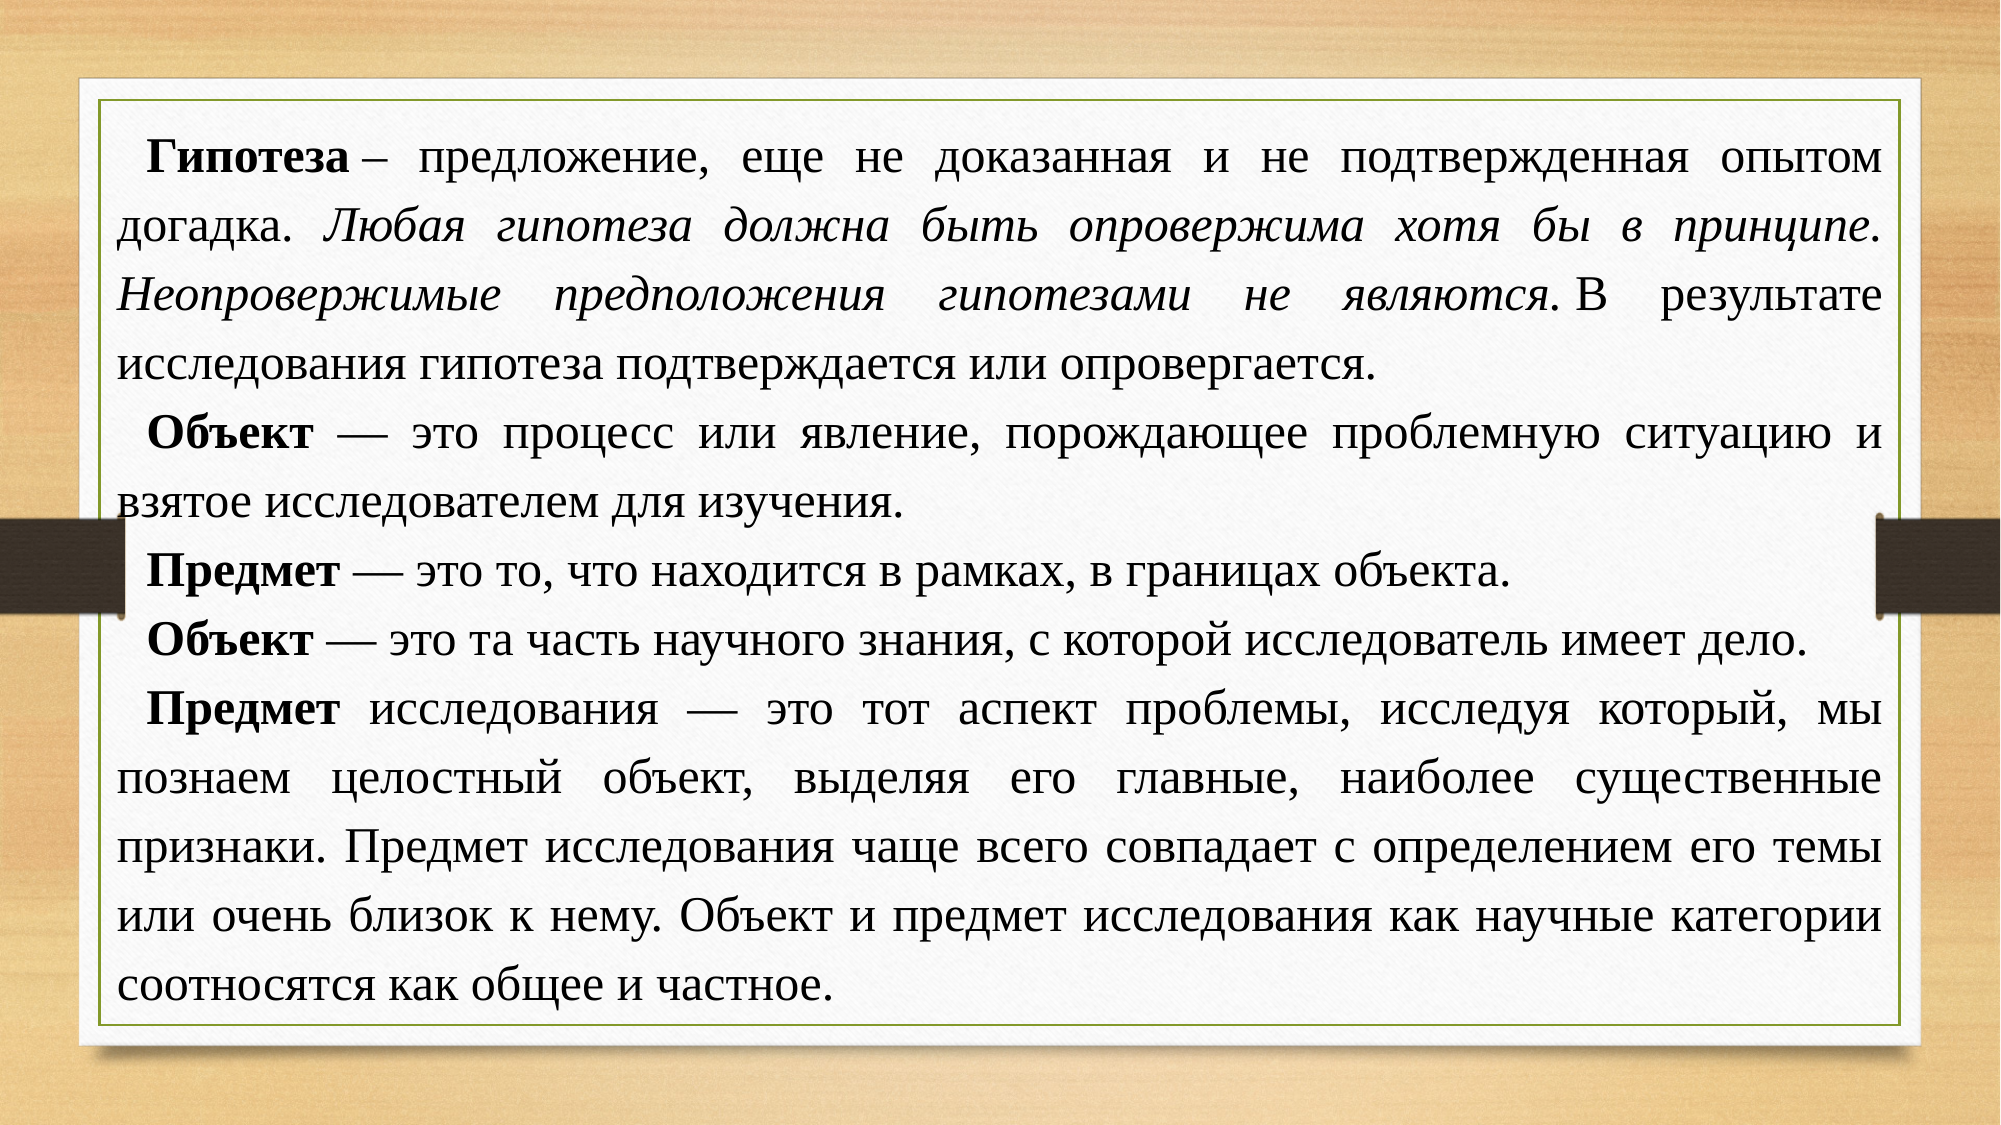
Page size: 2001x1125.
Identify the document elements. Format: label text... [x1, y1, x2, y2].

picture [0, 0, 2001, 1125]
text_box Гипотеза – предложение, еще не доказанная и не подтвержденная опытом догадка. Любая гипотеза должна быть опровержима хотя бы в принципе. Неопровержимые предположения гипотезами не являются. В результате исследования гипотеза подтверждается или опровергается. Объект — это процесс или явление, порождающее проблемную ситуацию и взятое исследователем для изучения. Предмет — это то, что находится в рамках, в границах объекта. Объект — это та часть научного знания, с которой исследователь имеет дело. Предмет исследования — это тот аспект проблемы, исследуя который, мы познаем целостный объект, выделяя его главные, наиболее существенные признаки. Предмет исследования чаще всего совпадает с определением его темы или очень близок к нему. Объект и предмет исследования как научные категории соотносятся как общее и частное. [102, 106, 1898, 1018]
